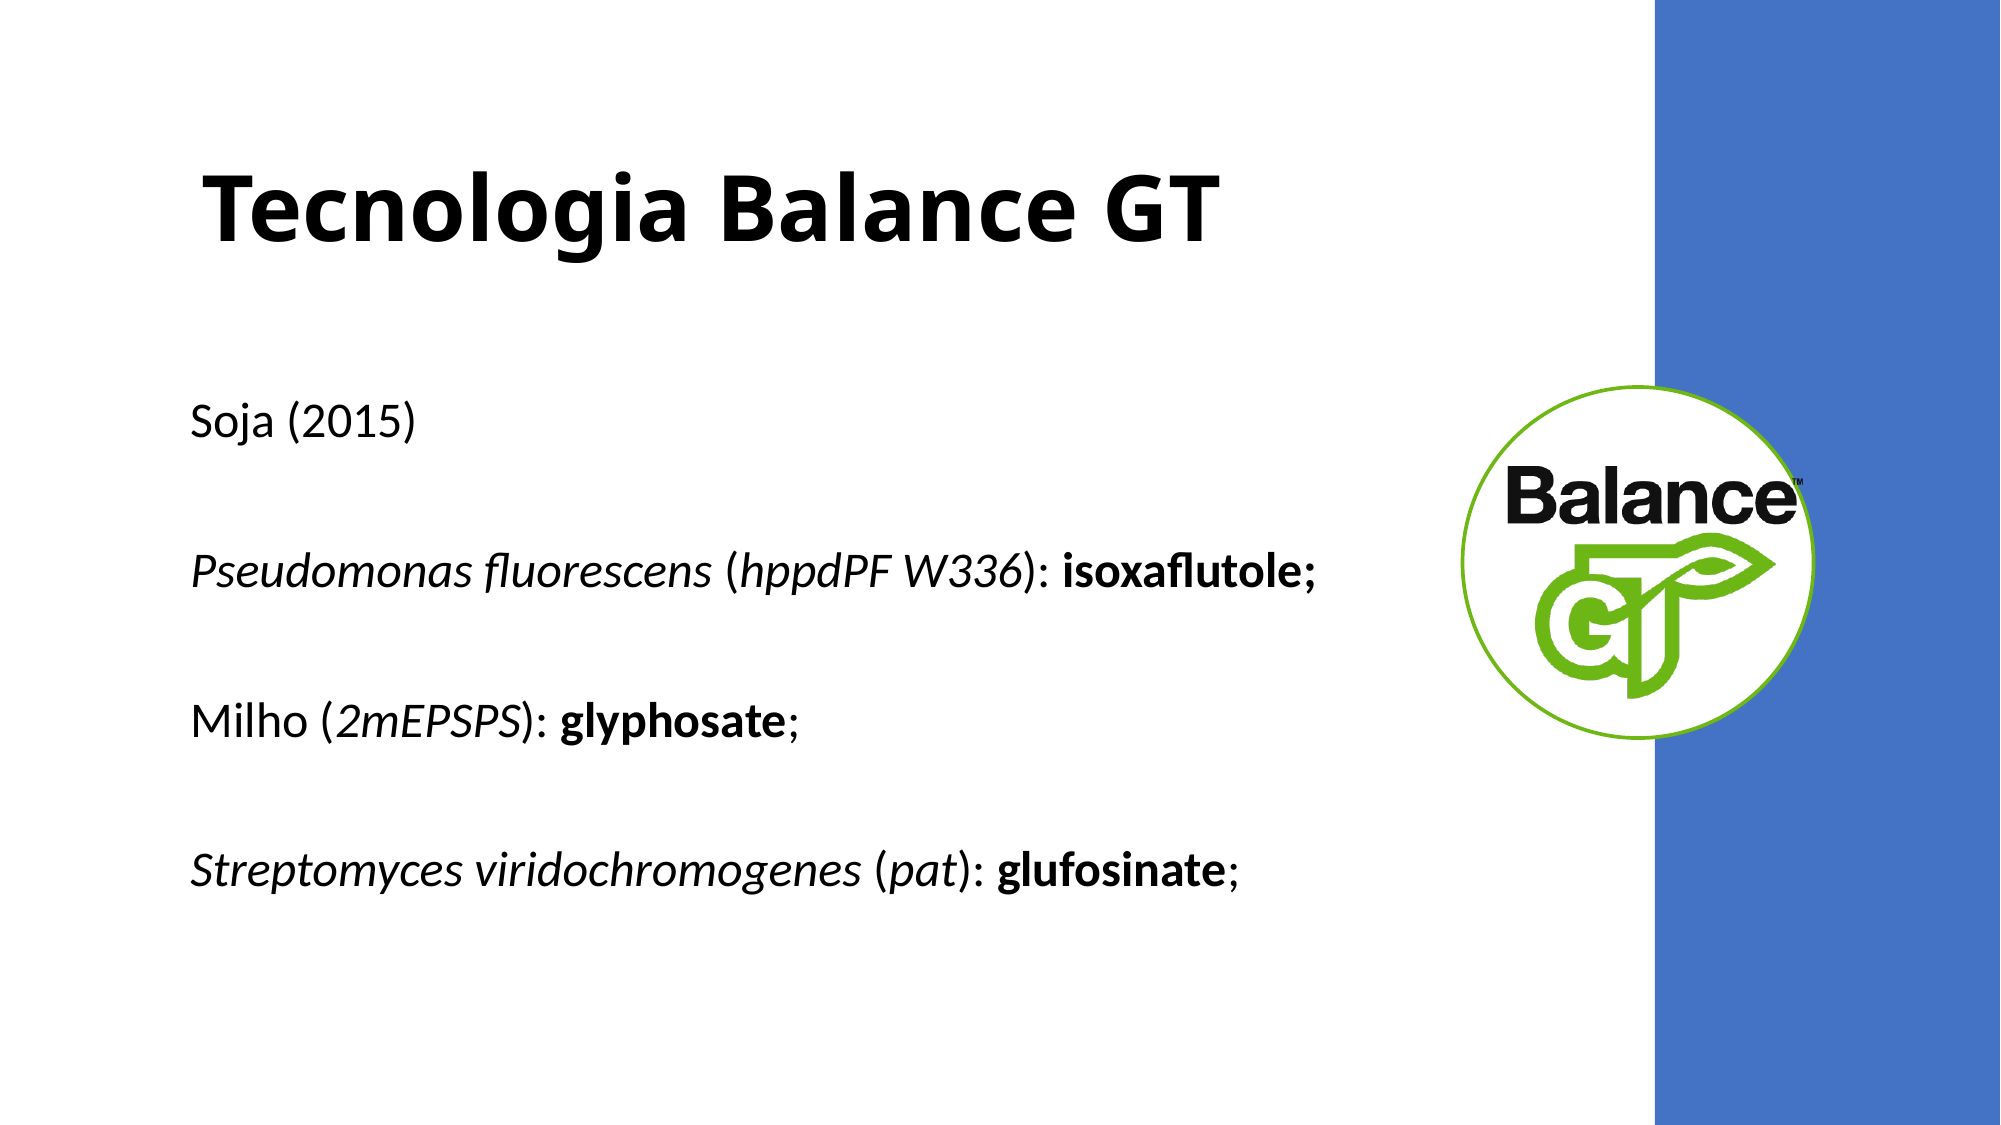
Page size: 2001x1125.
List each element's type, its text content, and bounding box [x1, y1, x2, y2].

text_box [1654, 0, 2000, 1125]
text_box [1803, 499, 1815, 626]
title Tecnologia Balance GT [186, 102, 1413, 321]
text_box [1526, 699, 1751, 740]
text_box [1461, 385, 1786, 681]
picture [1507, 466, 1803, 699]
list Soja (2015) Pseudomonas fluorescens (hppdPF W336): isoxaflutole; Milho (2mEPSPS): glyphosate; Streptomyces viridochromogenes (pat): glufosinate; [175, 320, 1367, 1048]
